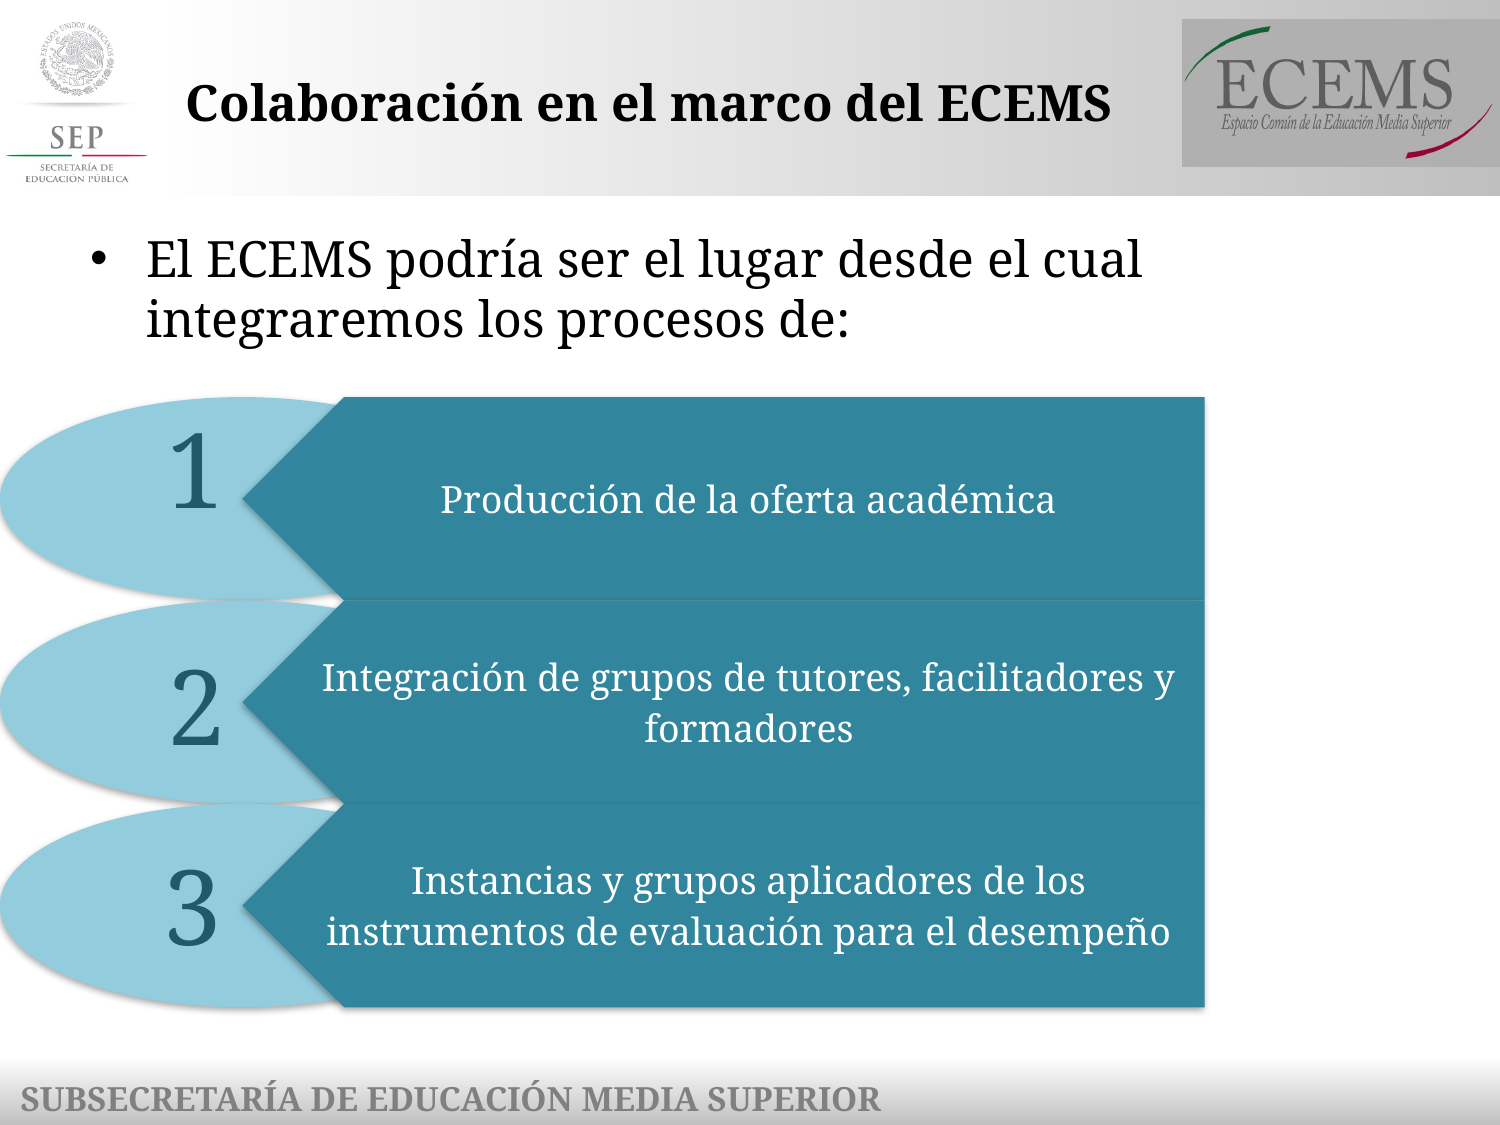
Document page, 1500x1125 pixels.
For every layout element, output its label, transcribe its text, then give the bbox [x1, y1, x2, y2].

list El ECEMS podría ser el lugar desde el cual integraremos los procesos de: [74, 219, 1426, 395]
text_box Colaboración en el marco del ECEMS [100, 7, 1199, 197]
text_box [0, 396, 1448, 1008]
text_box [1199, 30, 1459, 107]
picture [0, 0, 160, 211]
text_box [466, 969, 1459, 1020]
picture [1199, 19, 1500, 167]
